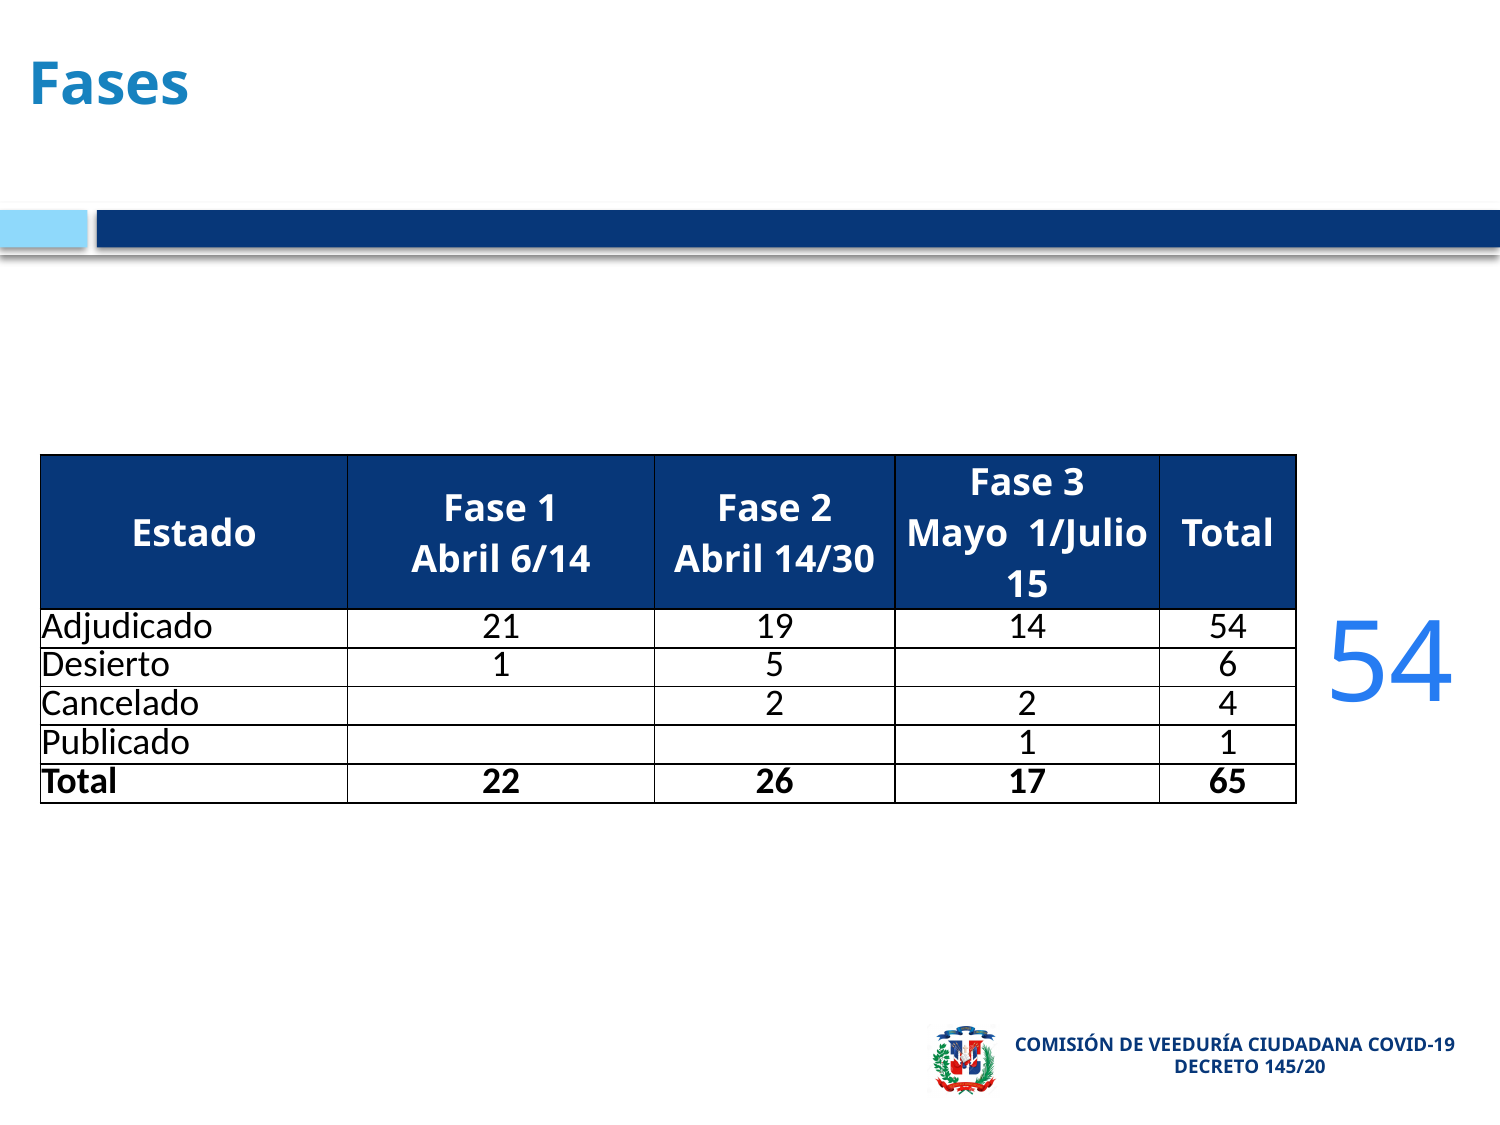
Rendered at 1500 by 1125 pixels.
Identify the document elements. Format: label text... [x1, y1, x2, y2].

table_header Fase 1 Abril 6/14 [348, 456, 654, 608]
table_cell Desierto [41, 649, 347, 686]
table_cell 19 [655, 610, 894, 647]
table_header Estado [41, 456, 347, 608]
table_cell 2 [655, 687, 894, 724]
table_cell 6 [1160, 649, 1295, 686]
table_cell Publicado [41, 726, 347, 763]
table_cell 65 [1160, 765, 1295, 802]
table_cell 54 [1160, 610, 1295, 647]
table_cell 14 [896, 610, 1159, 647]
table_cell [348, 687, 654, 724]
table_cell 22 [348, 765, 654, 802]
table_header Fase 2 Abril 14/30 [655, 456, 894, 608]
table_header Total [1160, 456, 1295, 608]
text_box 54 [1310, 581, 1480, 732]
table_cell 26 [655, 765, 894, 802]
table_cell Adjudicado [41, 610, 347, 647]
table_cell 1 [1160, 726, 1295, 763]
table_cell 17 [896, 765, 1159, 802]
table_cell Total [41, 765, 347, 802]
table_cell [348, 726, 654, 763]
table_cell 21 [348, 610, 654, 647]
table_cell 4 [1160, 687, 1295, 724]
table_cell Cancelado [41, 687, 347, 724]
picture [927, 1024, 1000, 1098]
table_header Fase 3 Mayo 1/Julio 15 [896, 456, 1159, 608]
table_cell [896, 649, 1159, 686]
table_cell 1 [348, 649, 654, 686]
table_cell 5 [655, 649, 894, 686]
table_cell 2 [896, 687, 1159, 724]
table_cell [655, 726, 894, 763]
title Fases [13, 0, 1351, 163]
table_cell 1 [896, 726, 1159, 763]
